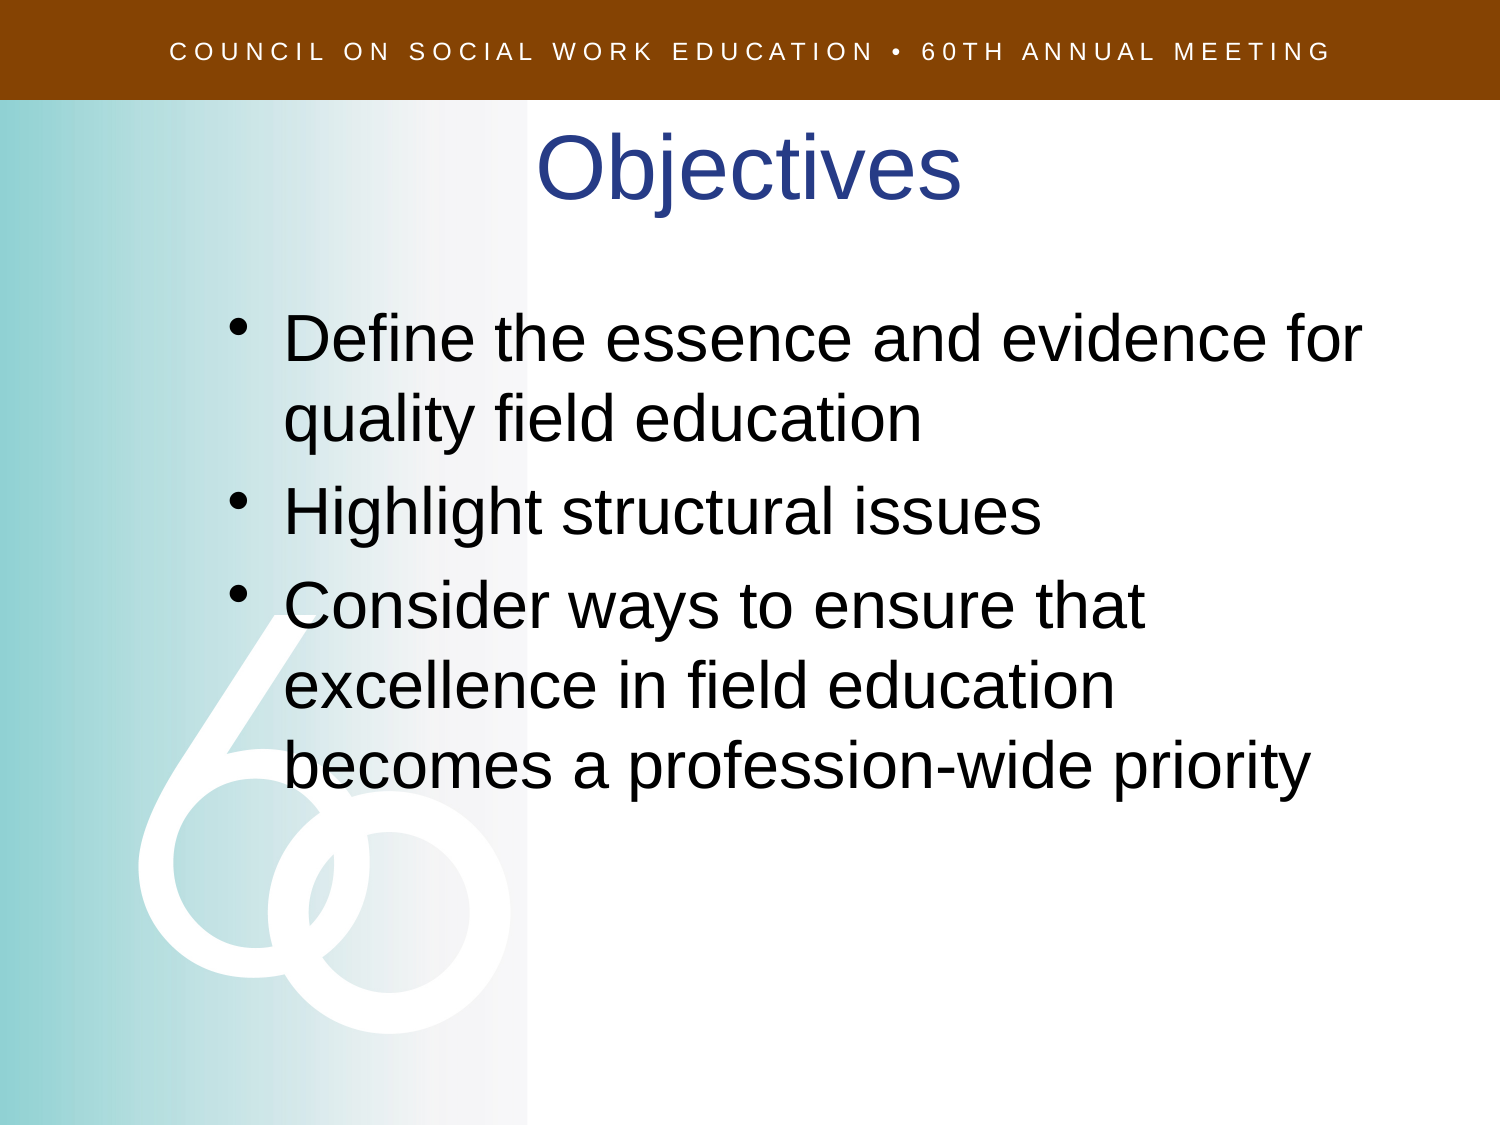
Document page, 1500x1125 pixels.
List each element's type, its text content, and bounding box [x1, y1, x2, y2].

picture [0, 100, 774, 1125]
list Define the essence and evidence for quality field education Highlight structural issues Consider ways to ensure that excellence in field education becomes a profession-wide priority [212, 287, 1413, 1050]
title Objectives [75, 99, 1425, 288]
